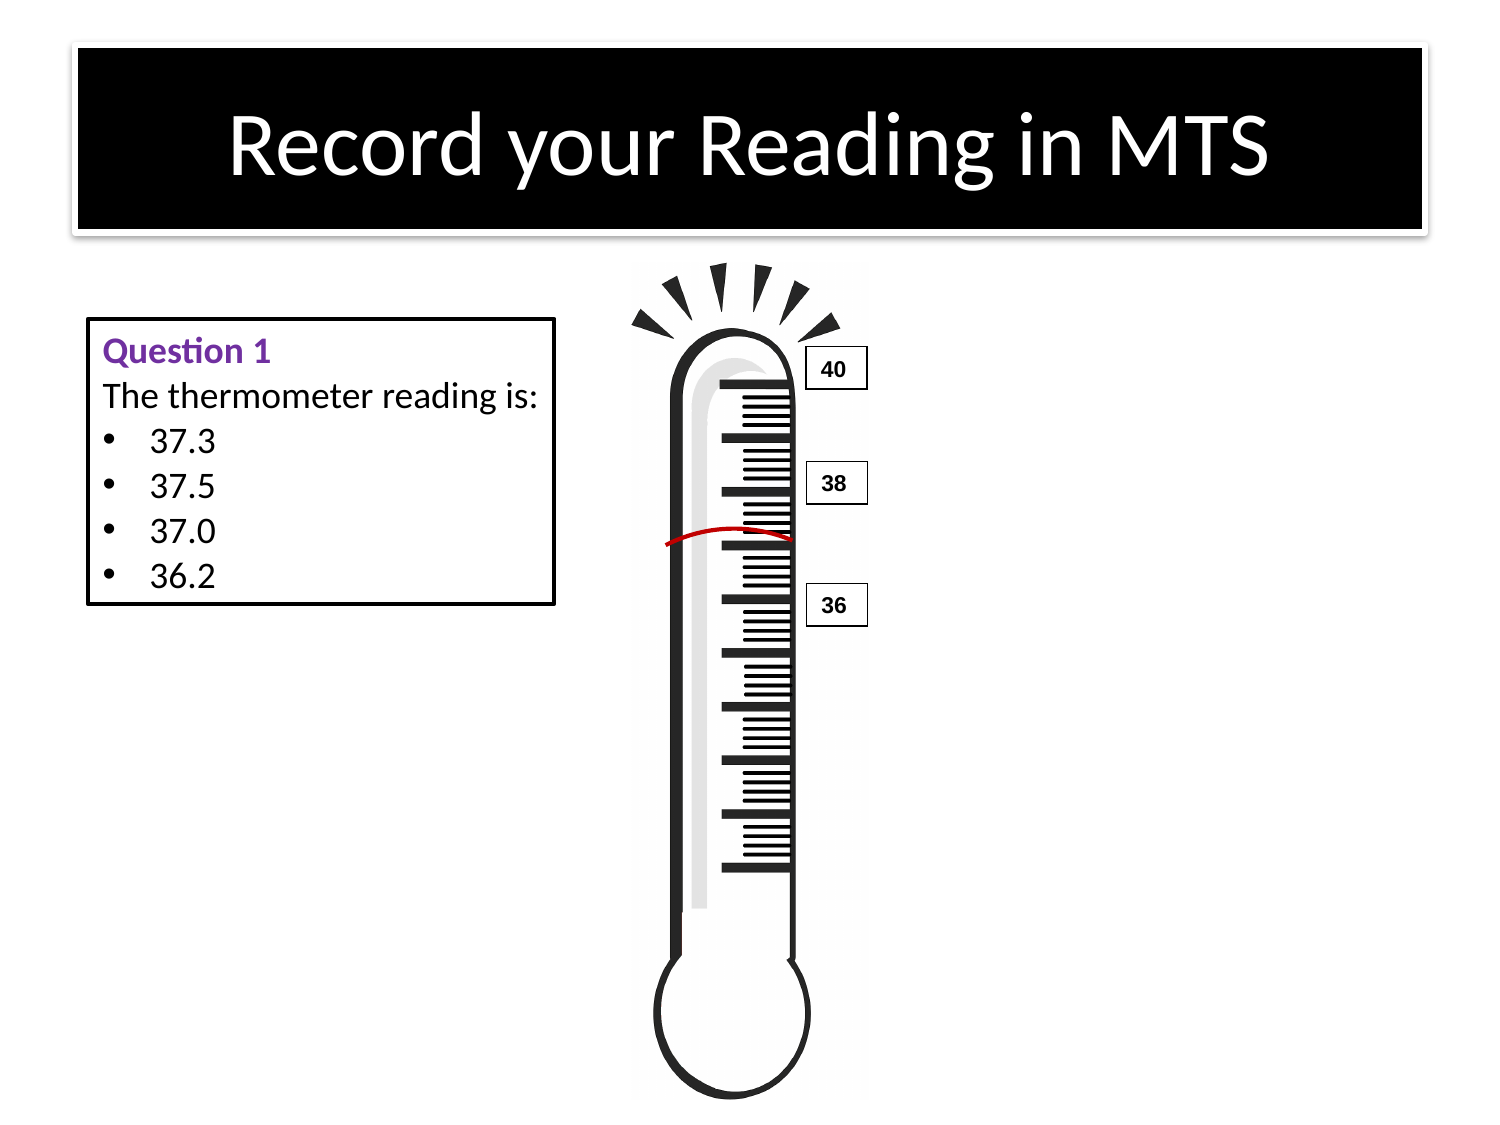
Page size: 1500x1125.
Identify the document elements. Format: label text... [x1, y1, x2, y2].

title Record your Reading in MTS [72, 42, 1428, 236]
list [631, 262, 869, 1101]
text_box Question 1 The thermometer reading is: 37.3 37.5 37.0 36.2 [87, 318, 555, 604]
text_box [669, 346, 868, 653]
